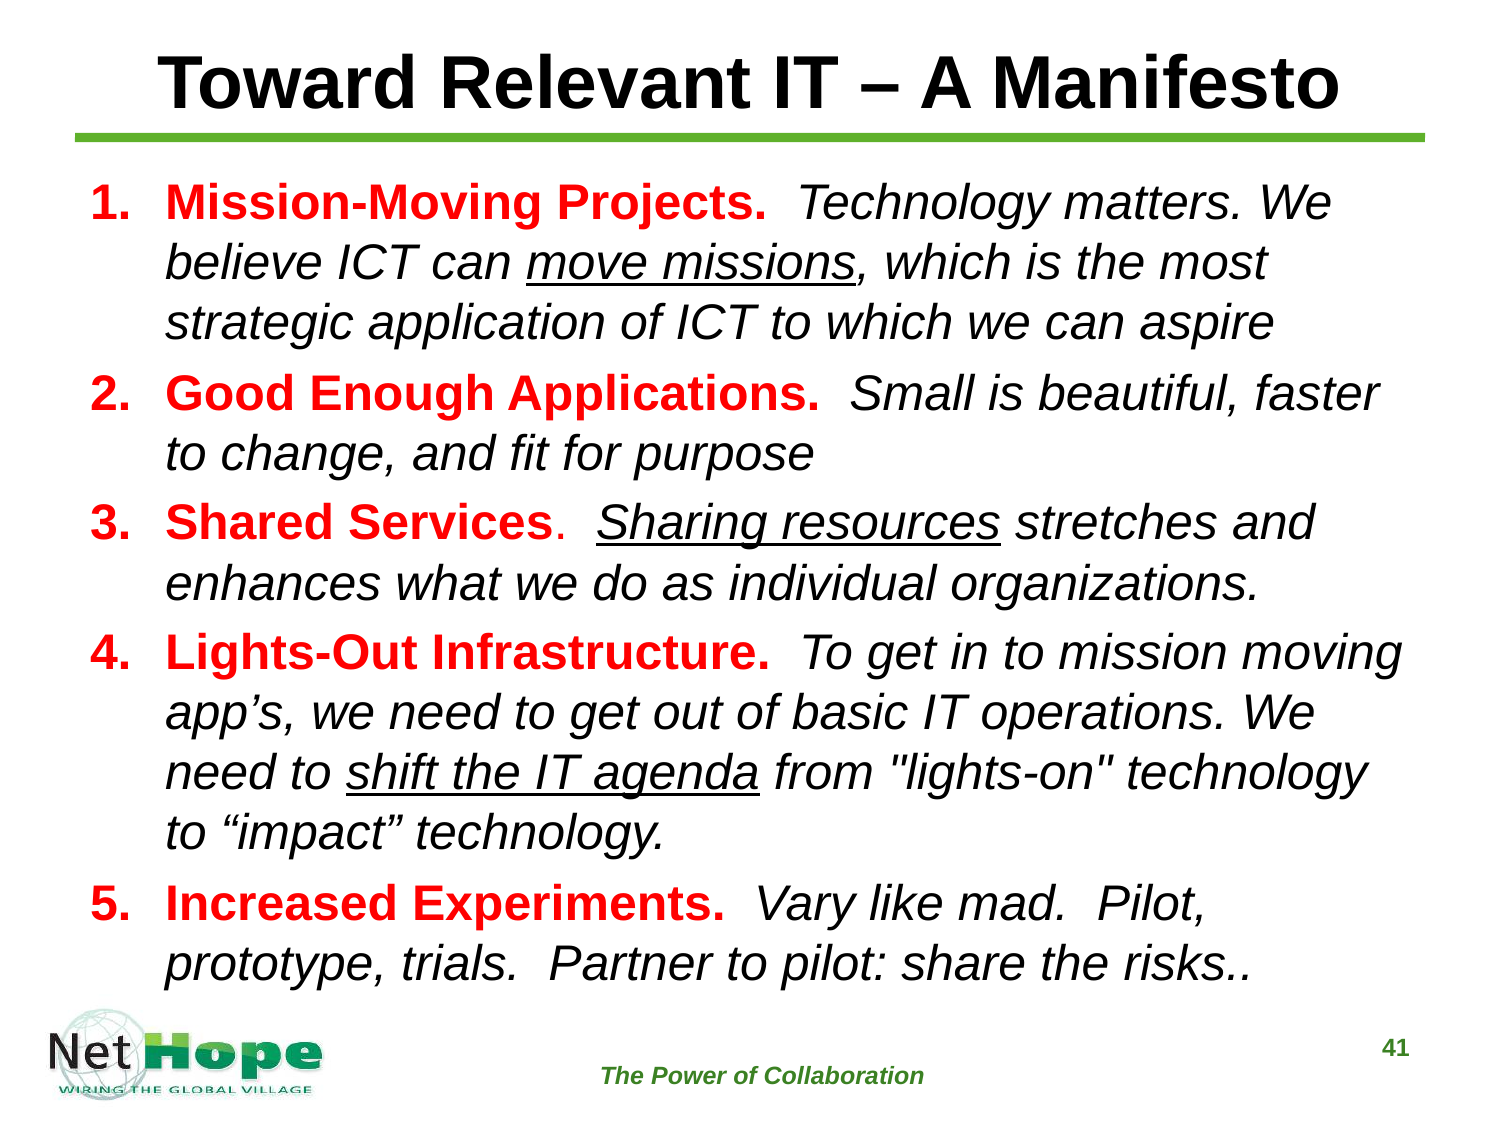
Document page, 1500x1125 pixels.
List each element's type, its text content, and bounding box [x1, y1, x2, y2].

slide_number 41 [1074, 1024, 1426, 1103]
picture [37, 994, 332, 1125]
footer The Power of Collaboration [524, 1021, 1001, 1101]
title Toward Relevant IT – A Manifesto [74, 44, 1426, 113]
list Mission-Moving Projects. Technology matters. We believe ICT can move missions, which is the most strategic application of ICT to which we can aspire Good Enough Applications. Small is beautiful, faster to change, and fit for purpose Shared Services. Sharing resources stretches and enhances what we do as individual organizations. Lights-Out Infrastructure. To get in to mission moving app’s, we need to get out of basic IT operations. We need to shift the IT agenda from "lights-on" technology to “impact” technology. Increased Experiments. Vary like mad. Pilot, prototype, trials. Partner to pilot: share the risks.. [74, 162, 1426, 993]
